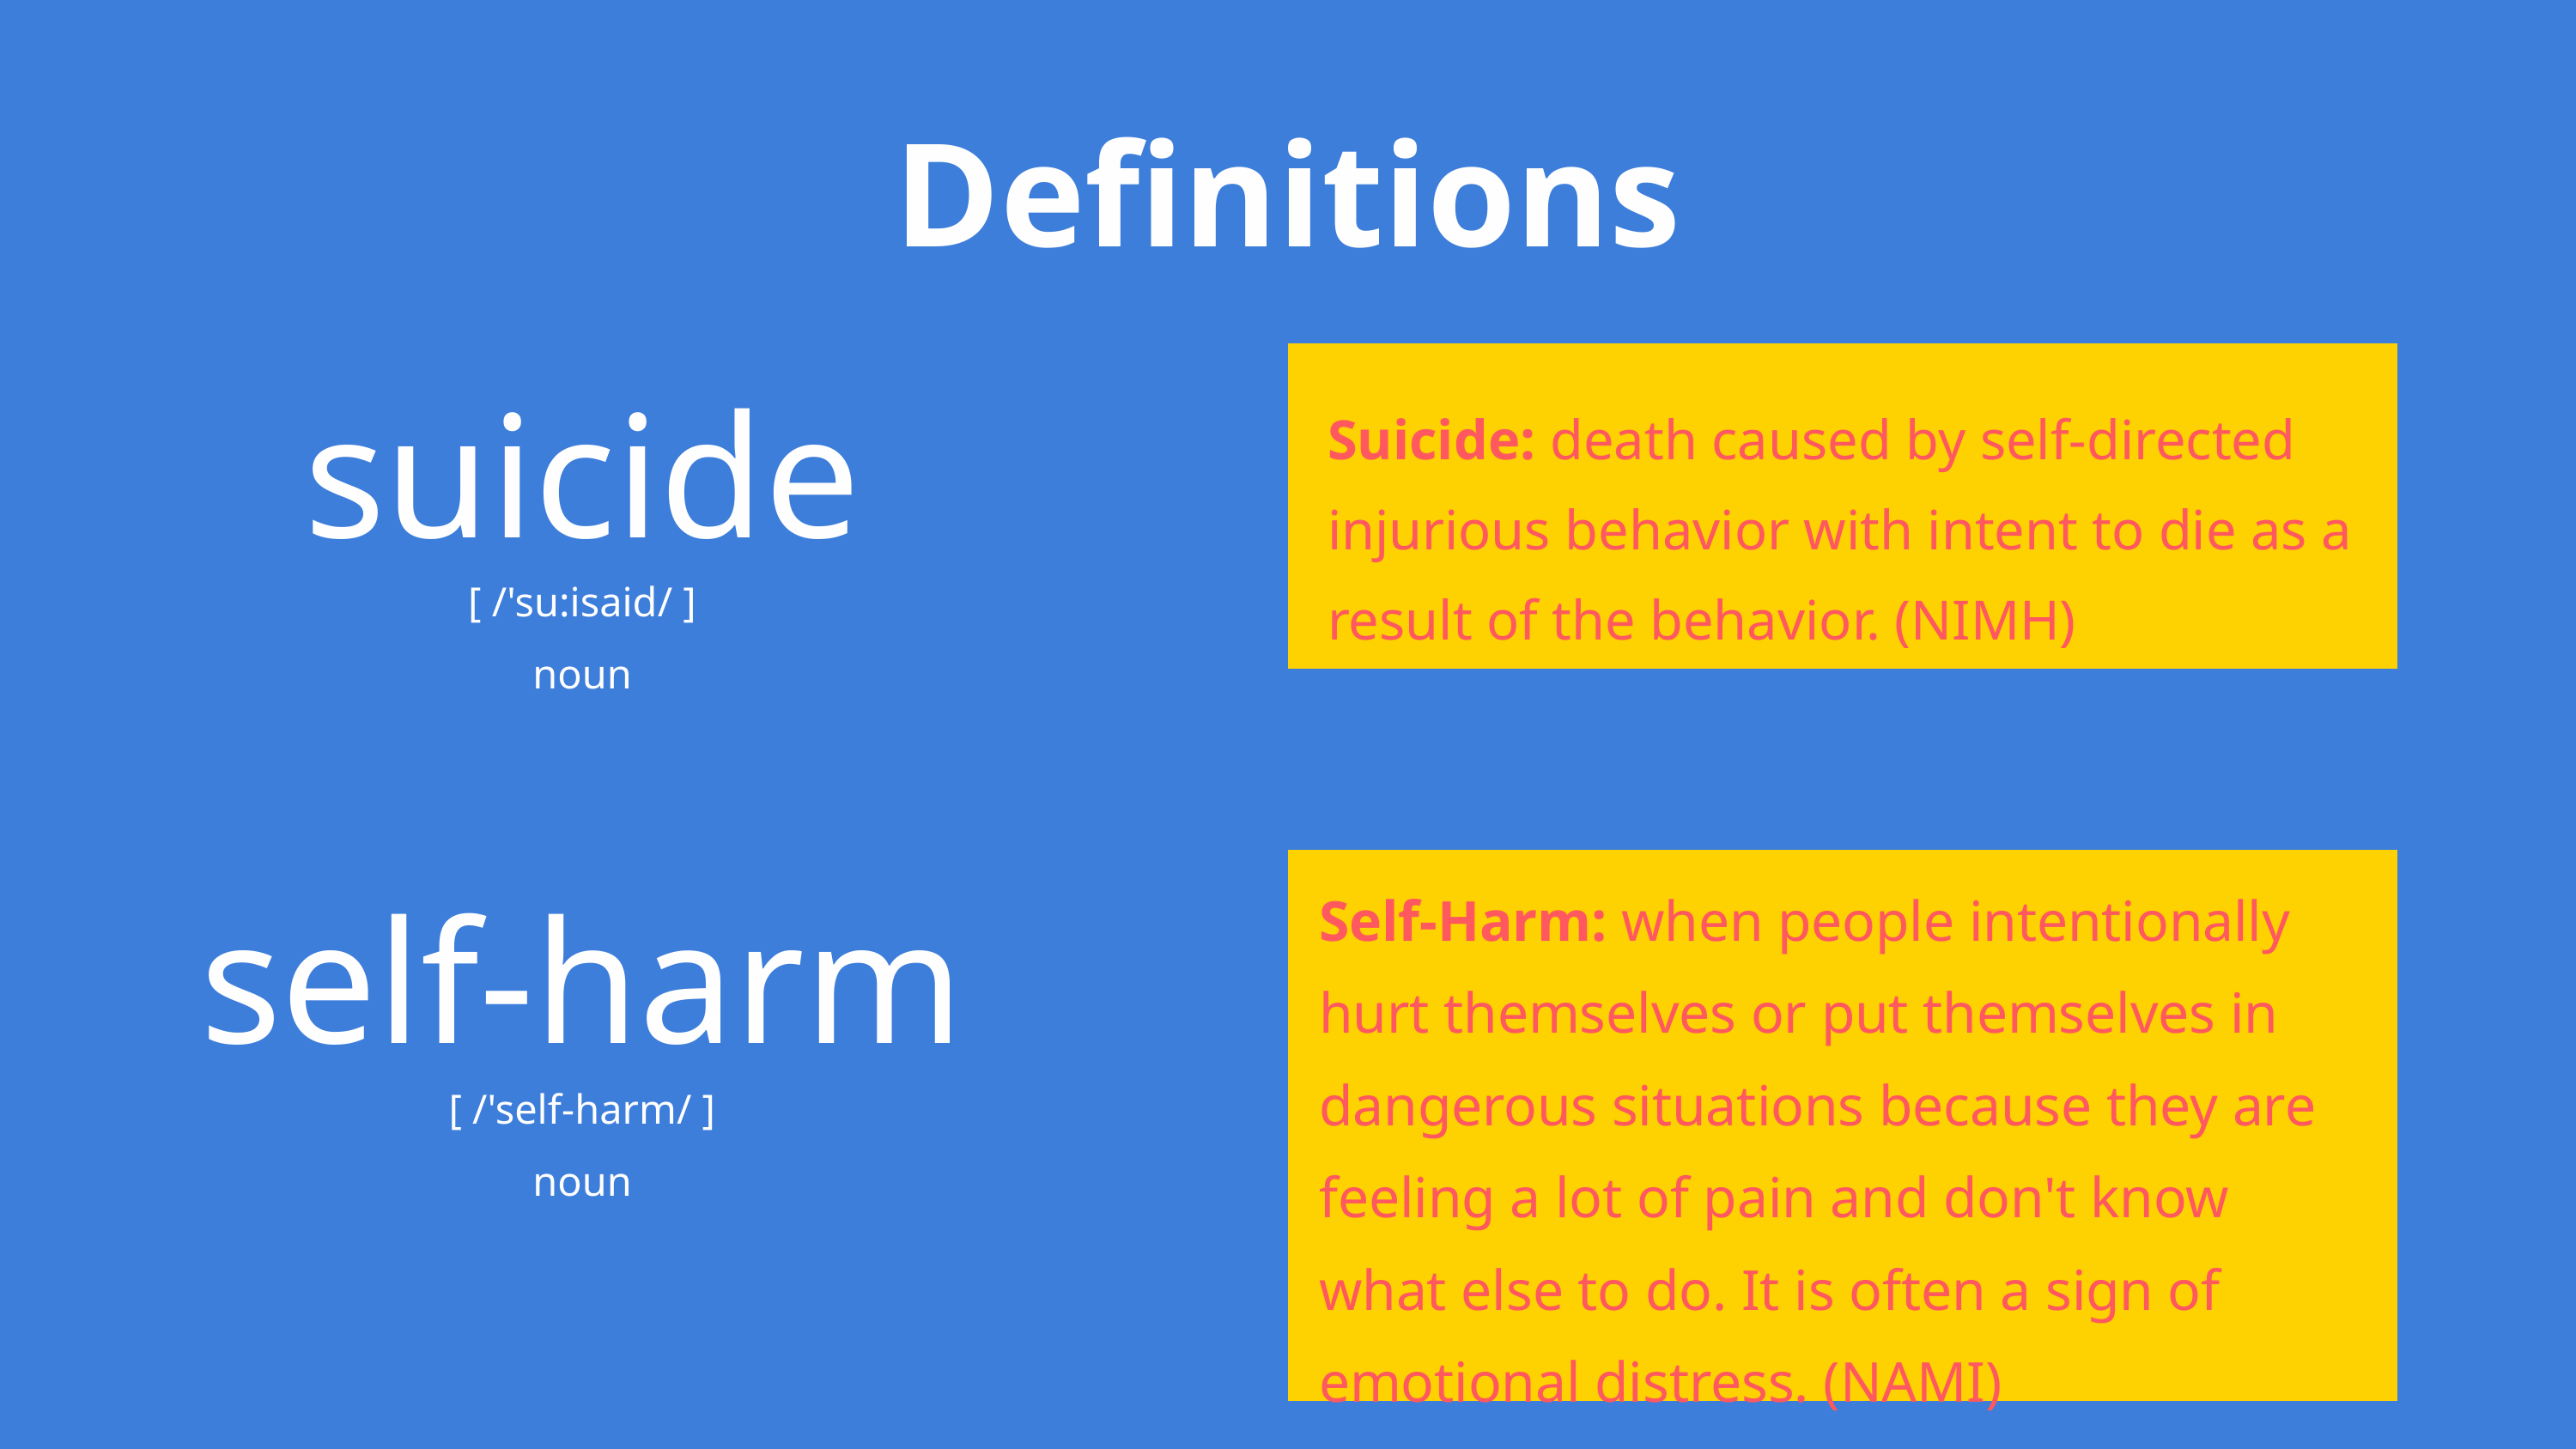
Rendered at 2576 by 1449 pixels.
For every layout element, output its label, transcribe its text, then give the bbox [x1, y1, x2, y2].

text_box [144, 359, 1020, 670]
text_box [144, 864, 1020, 1175]
text_box Definitions [778, 69, 1798, 276]
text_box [1287, 343, 2398, 670]
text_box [1287, 849, 2398, 1401]
